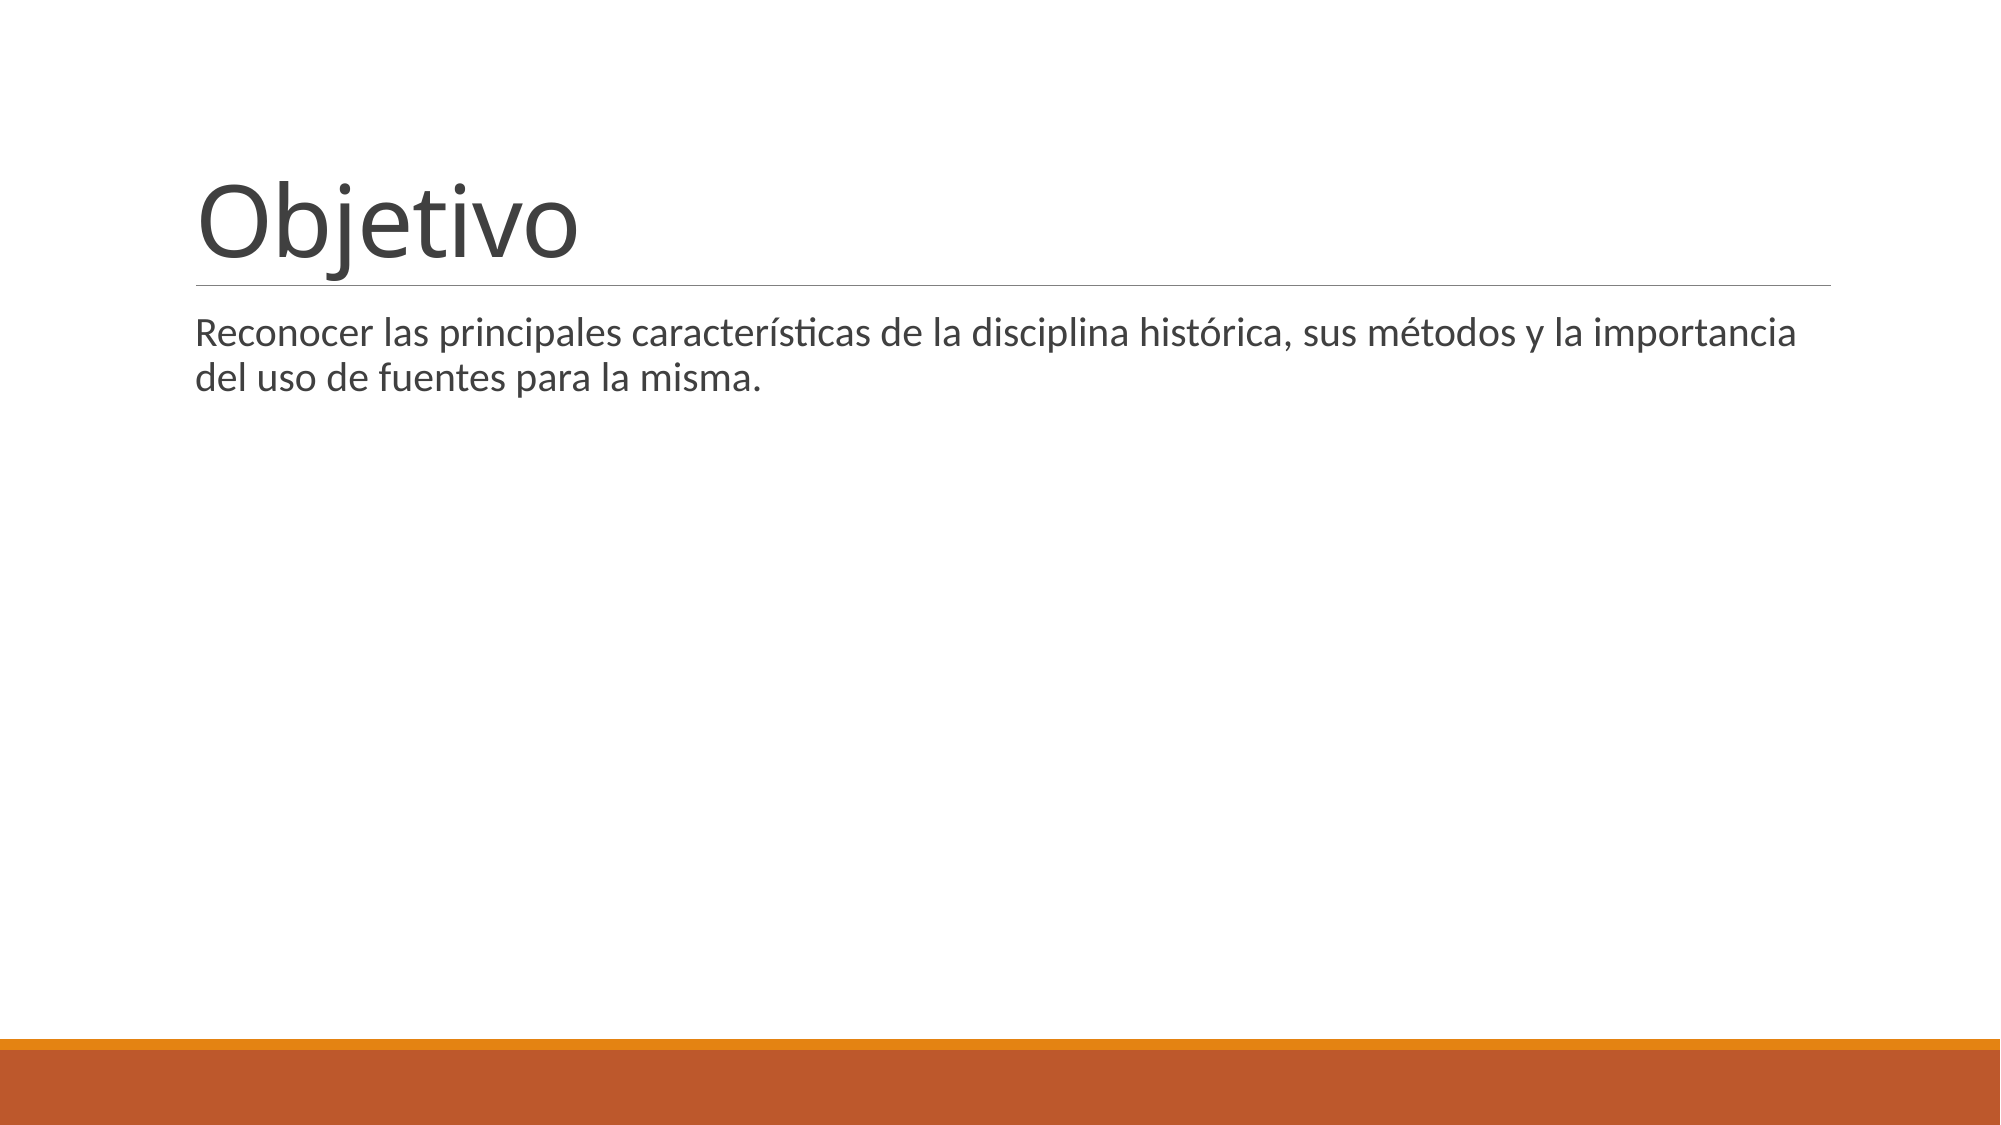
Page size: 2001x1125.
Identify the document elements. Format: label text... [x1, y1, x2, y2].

title Objetivo [180, 47, 1830, 285]
list Reconocer las principales características de la disciplina histórica, sus métodos y la importancia del uso de fuentes para la misma. [180, 302, 1830, 963]
